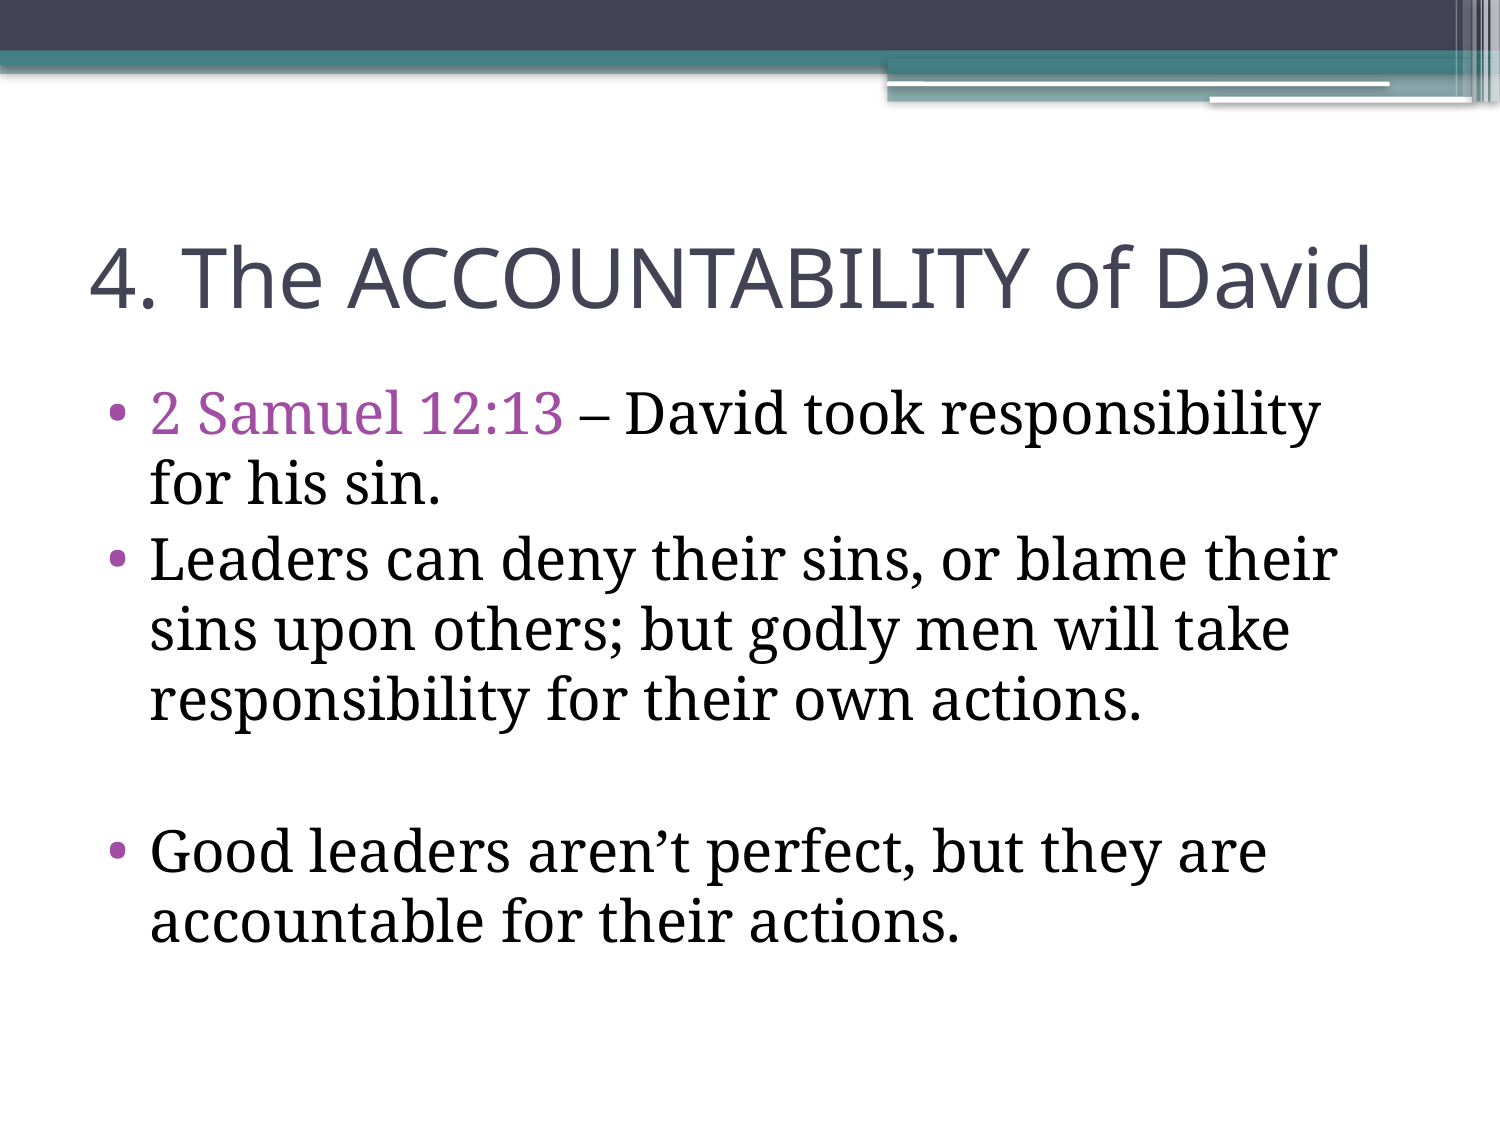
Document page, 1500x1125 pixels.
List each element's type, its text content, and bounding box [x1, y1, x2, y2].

list 2 Samuel 12:13 – David took responsibility for his sin. Leaders can deny their sins, or blame their sins upon others; but godly men will take responsibility for their own actions. Good leaders aren’t perfect, but they are accountable for their actions. [75, 368, 1425, 1079]
title 4. The ACCOUNTABILITY of David [75, 187, 1425, 363]
